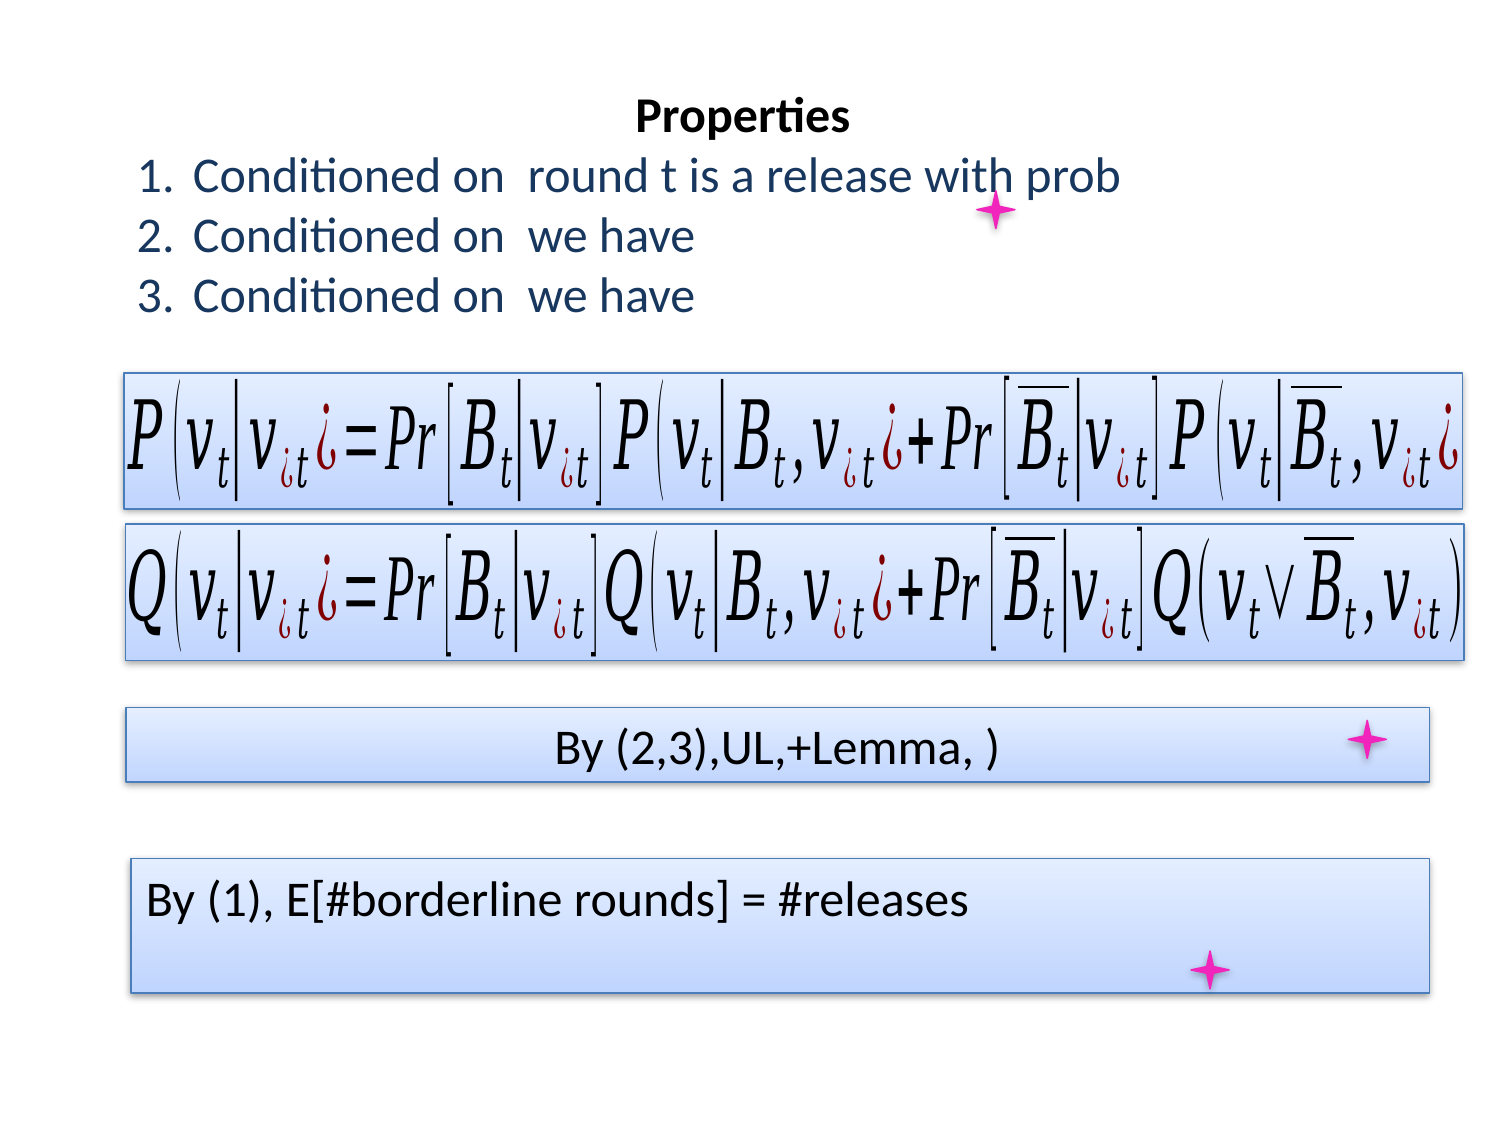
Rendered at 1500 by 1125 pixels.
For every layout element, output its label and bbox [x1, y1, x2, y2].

text_box [976, 189, 1016, 230]
text_box [1190, 950, 1230, 990]
text_box [1347, 719, 1388, 760]
